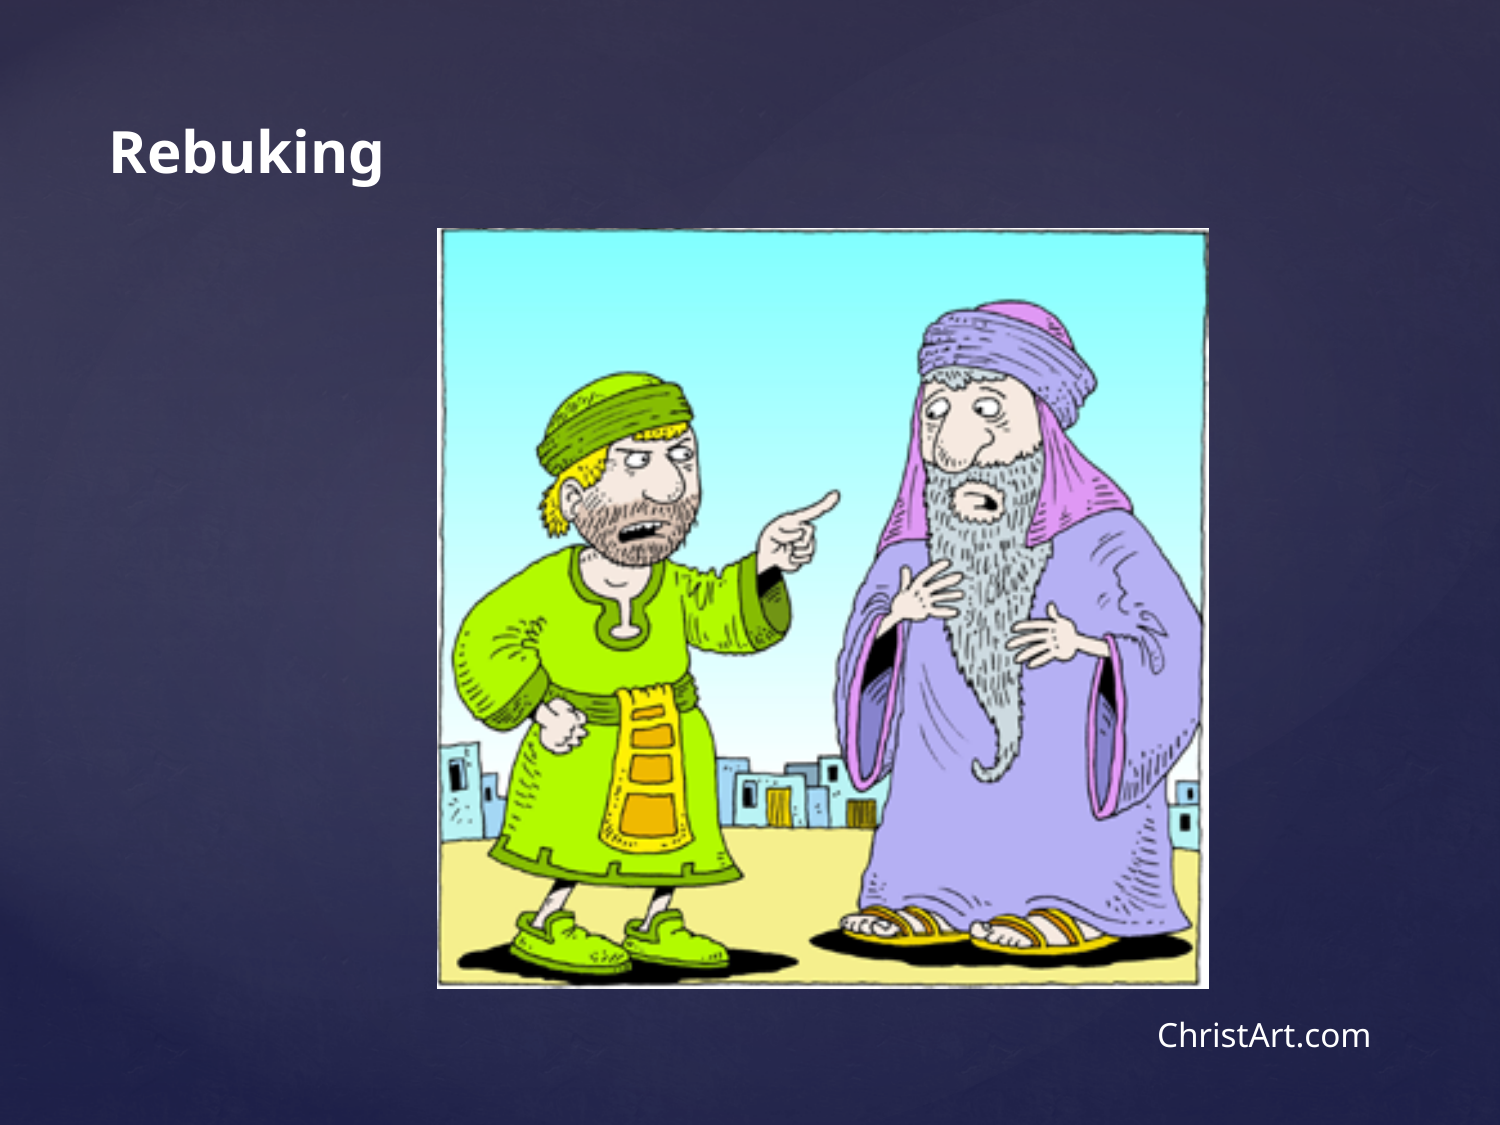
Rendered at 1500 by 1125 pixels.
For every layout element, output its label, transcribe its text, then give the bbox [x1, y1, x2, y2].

text_box ChristArt.com [1142, 1007, 1441, 1062]
text_box Rebuking [94, 107, 694, 193]
picture [436, 227, 1209, 990]
